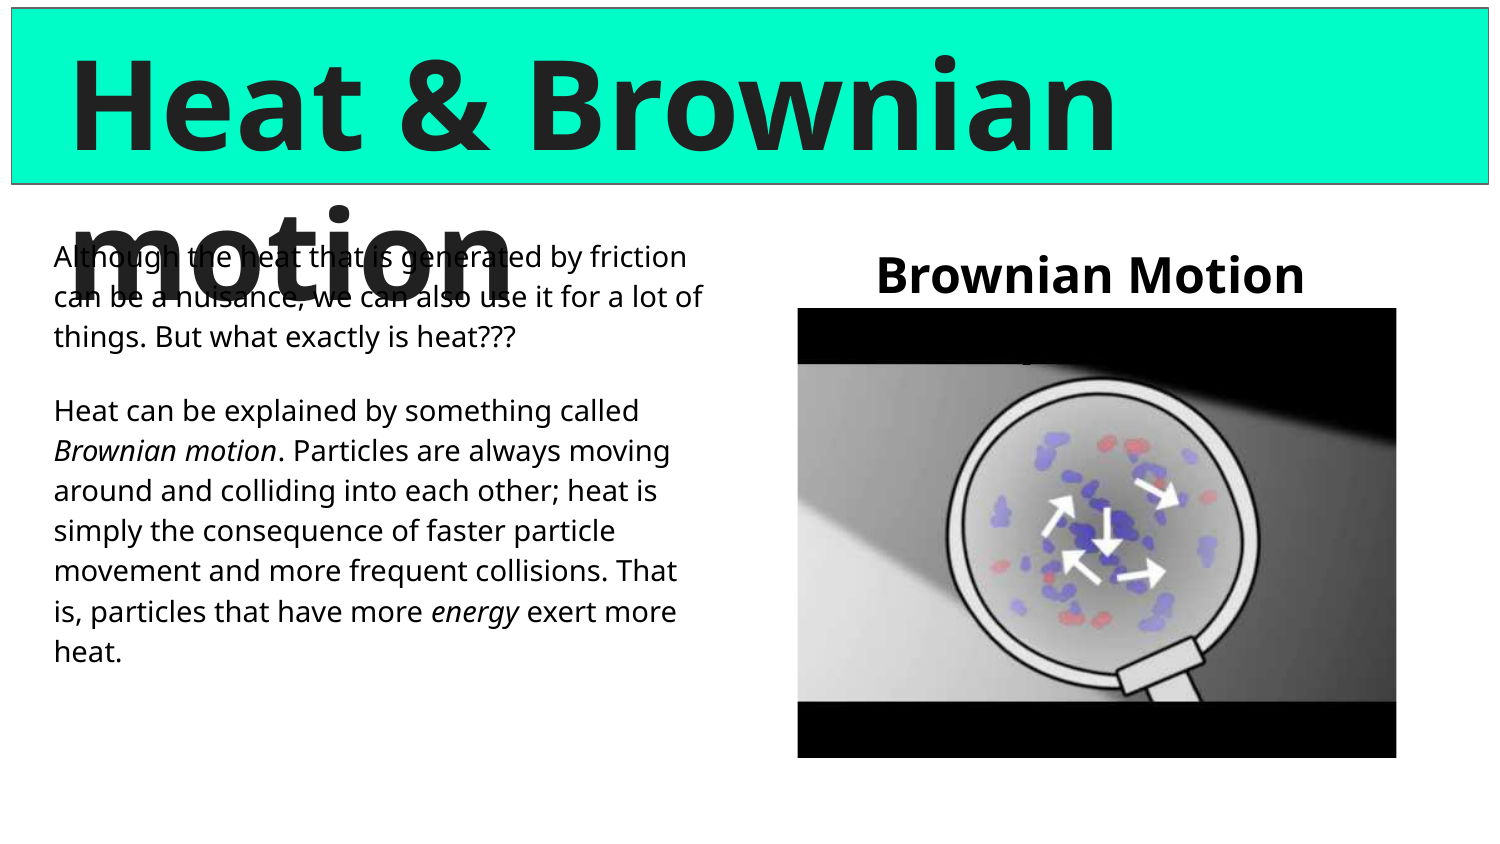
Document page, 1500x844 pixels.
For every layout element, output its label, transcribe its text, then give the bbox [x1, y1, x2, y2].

text_box Brownian Motion Explained: [833, 228, 1349, 278]
text_box [797, 308, 1397, 758]
title Heat & Brownian motion [51, 10, 1449, 142]
text_box [11, 8, 1489, 185]
list Although the heat that is generated by friction can be a nuisance, we can also use it for a lot of things. But what exactly is heat??? Heat can be explained by something called Brownian motion. Particles are always moving around and colliding into each other; heat is simply the consequence of faster particle movement and more frequent collisions. That is, particles that have more energy exert more heat. [38, 218, 722, 761]
